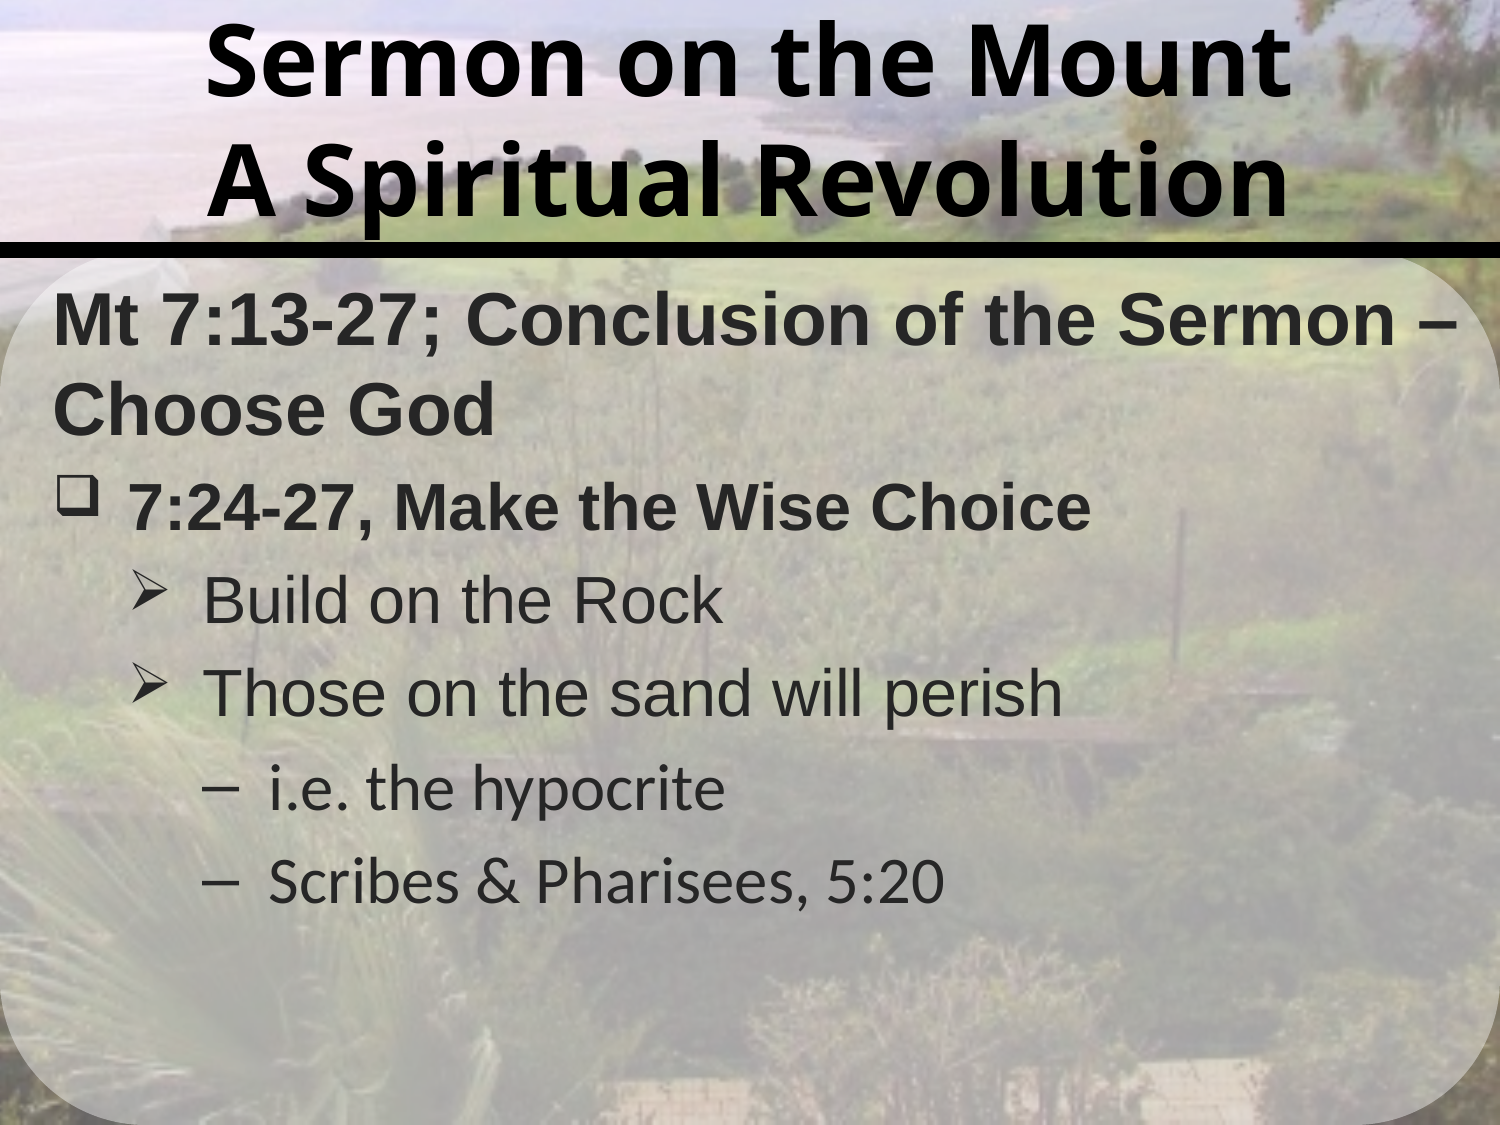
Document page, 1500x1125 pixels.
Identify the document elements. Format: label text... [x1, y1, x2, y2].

list Mt 7:13-27; Conclusion of the Sermon – Choose God 7:24-27, Make the Wise Choice Build on the Rock Those on the sand will perish i.e. the hypocrite Scribes & Pharisees, 5:20 [37, 262, 1500, 1125]
title Sermon on the Mount A Spiritual Revolution [75, 0, 1425, 233]
